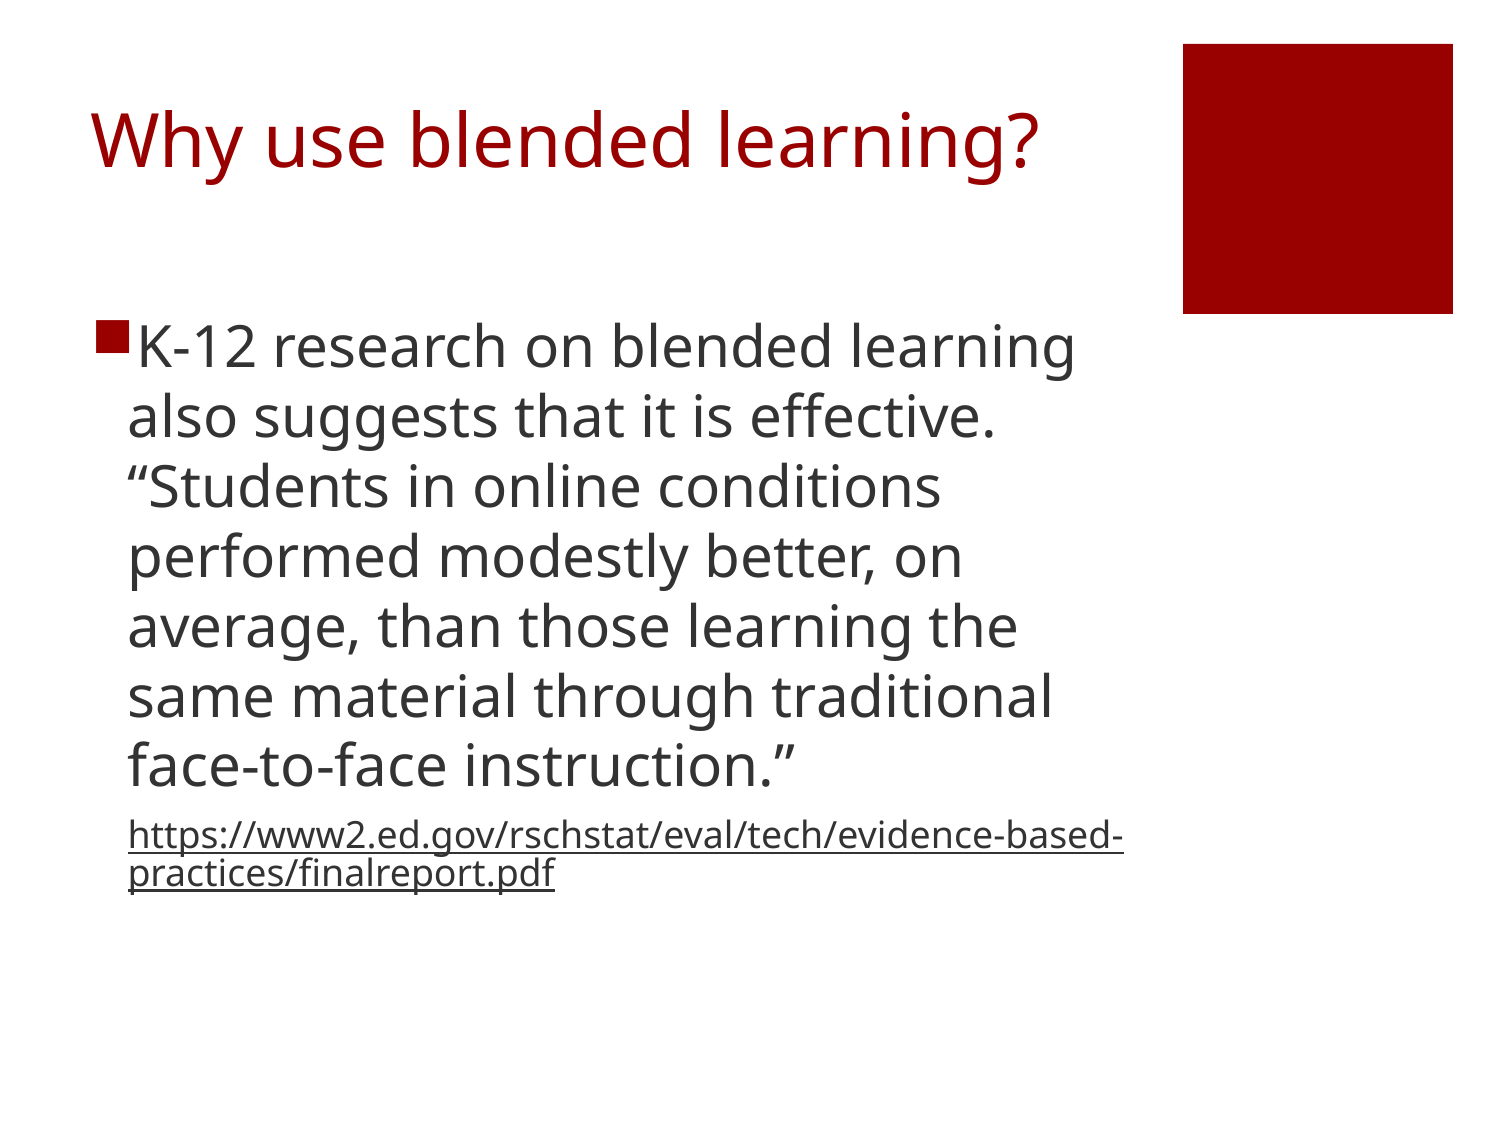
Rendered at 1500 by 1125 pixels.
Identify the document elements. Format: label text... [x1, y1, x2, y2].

title Why use blended learning? [75, 59, 1143, 190]
list K-12 research on blended learning also suggests that it is effective. “Students in online conditions performed modestly better, on average, than those learning the same material through traditional face-to-face instruction.” https://www2.ed.gov/rschstat/eval/tech/evidence-based-practices/finalreport.pdf [75, 302, 1143, 1054]
